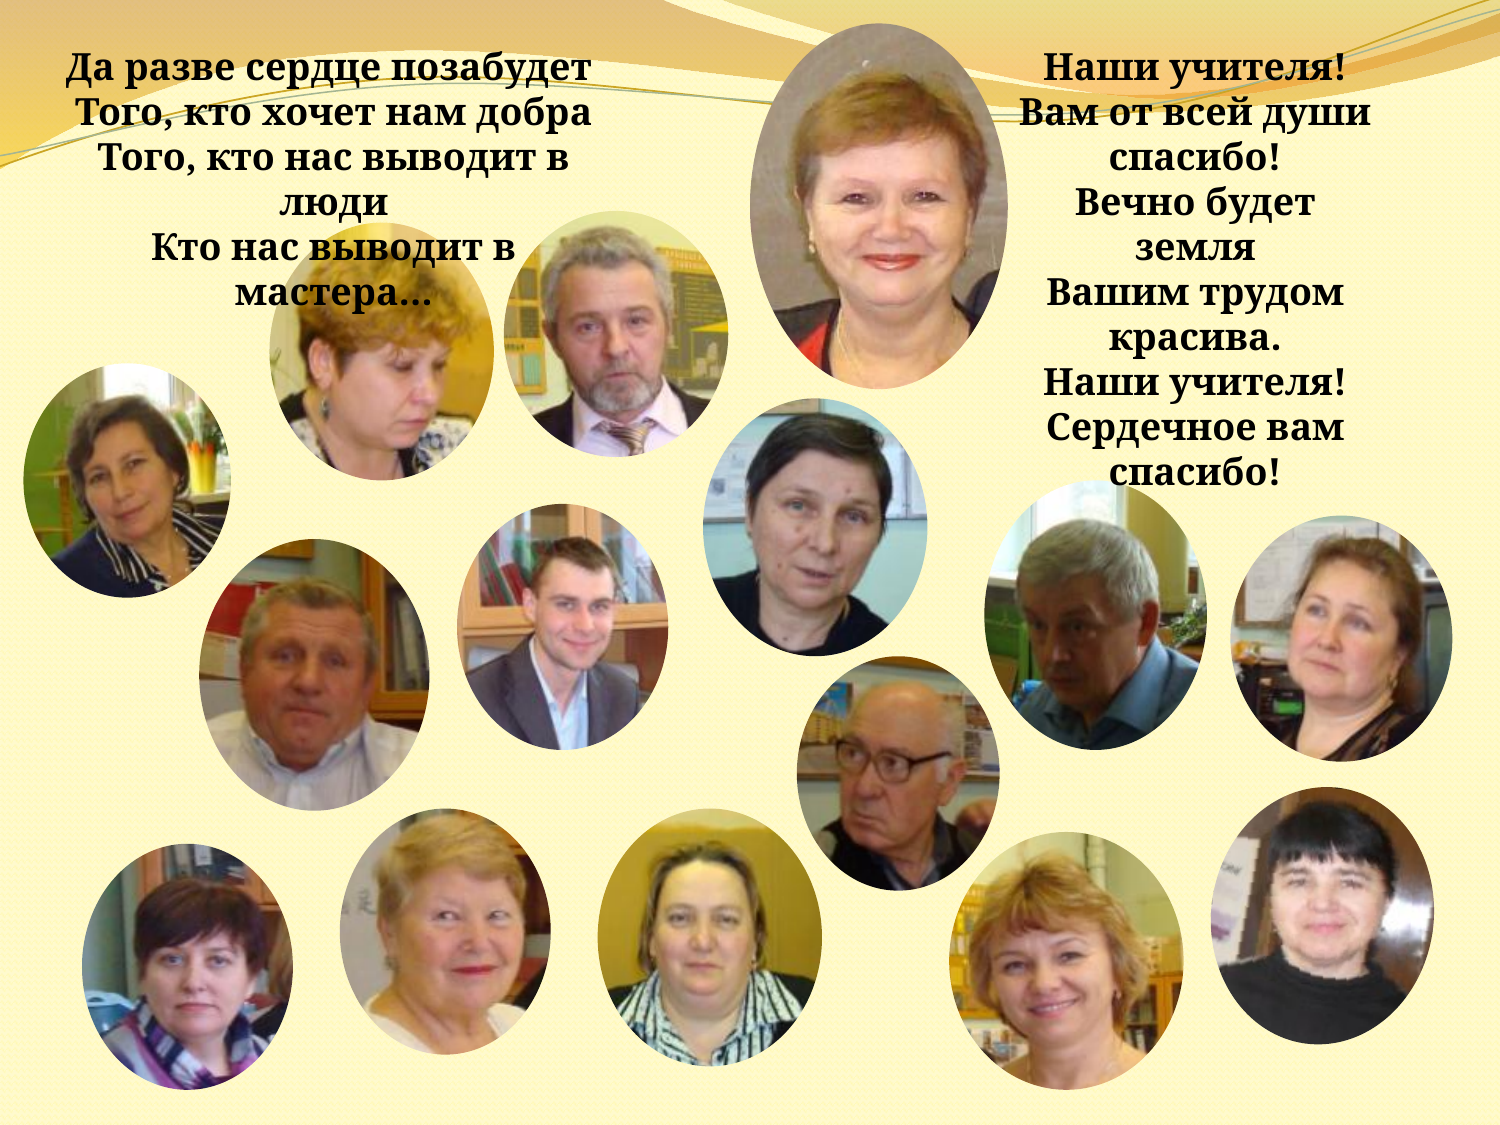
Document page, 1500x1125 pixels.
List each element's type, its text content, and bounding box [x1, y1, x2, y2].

picture [1230, 515, 1453, 762]
picture [984, 480, 1208, 751]
text_box Наши учителя! Вам от всей души спасибо! Вечно будет земля Вашим трудом красива. Наши учителя! Сердечное вам спасибо! [996, 35, 1395, 500]
picture [23, 362, 552, 1055]
picture [597, 808, 823, 1067]
picture [269, 222, 495, 481]
picture [81, 843, 294, 1091]
text_box Да разве сердце позабудет Того, кто хочет нам добра Того, кто нас выводит в люди Кто нас выводит в мастера… [35, 35, 633, 365]
picture [1210, 786, 1434, 1045]
picture [503, 210, 1184, 1091]
picture [749, 23, 1009, 390]
picture [456, 503, 669, 751]
